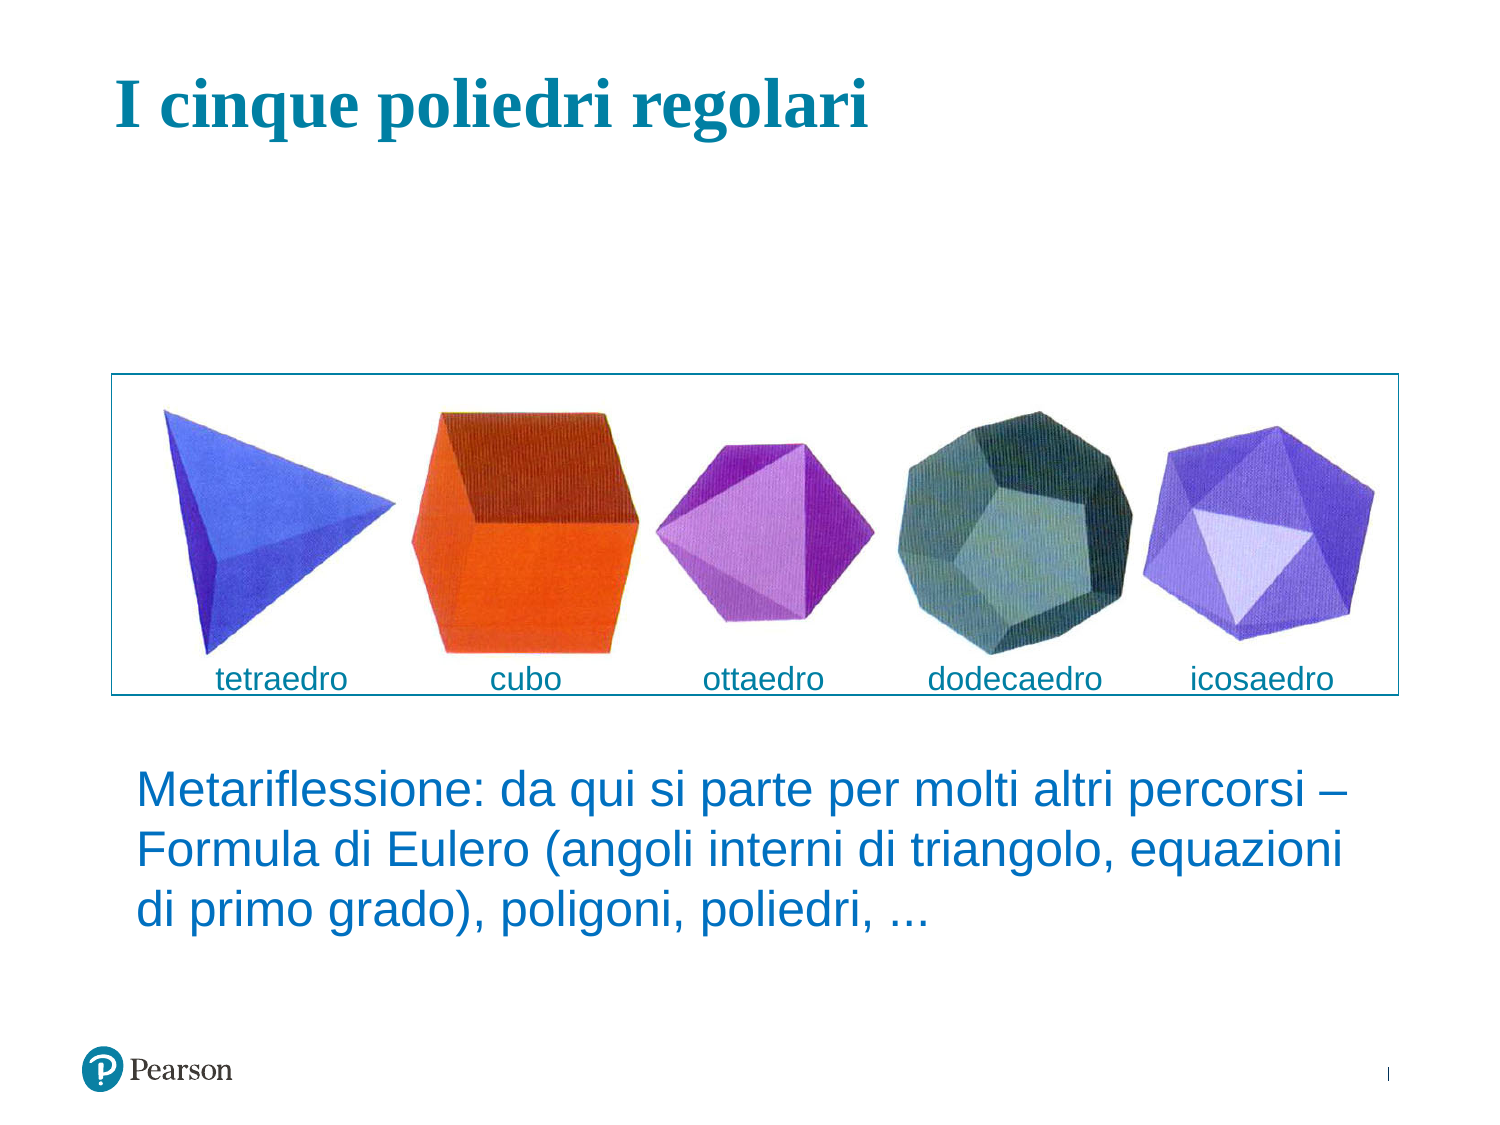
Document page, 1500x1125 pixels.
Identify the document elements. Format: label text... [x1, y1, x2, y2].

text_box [112, 374, 1398, 706]
title I cinque poliedri regolari [114, 58, 1432, 114]
text_box Metariflessione: da qui si parte per molti altri percorsi – Formula di Eulero (angoli interni di triangolo, equazioni di primo grado), poligoni, poliedri, ... [121, 749, 1391, 1004]
